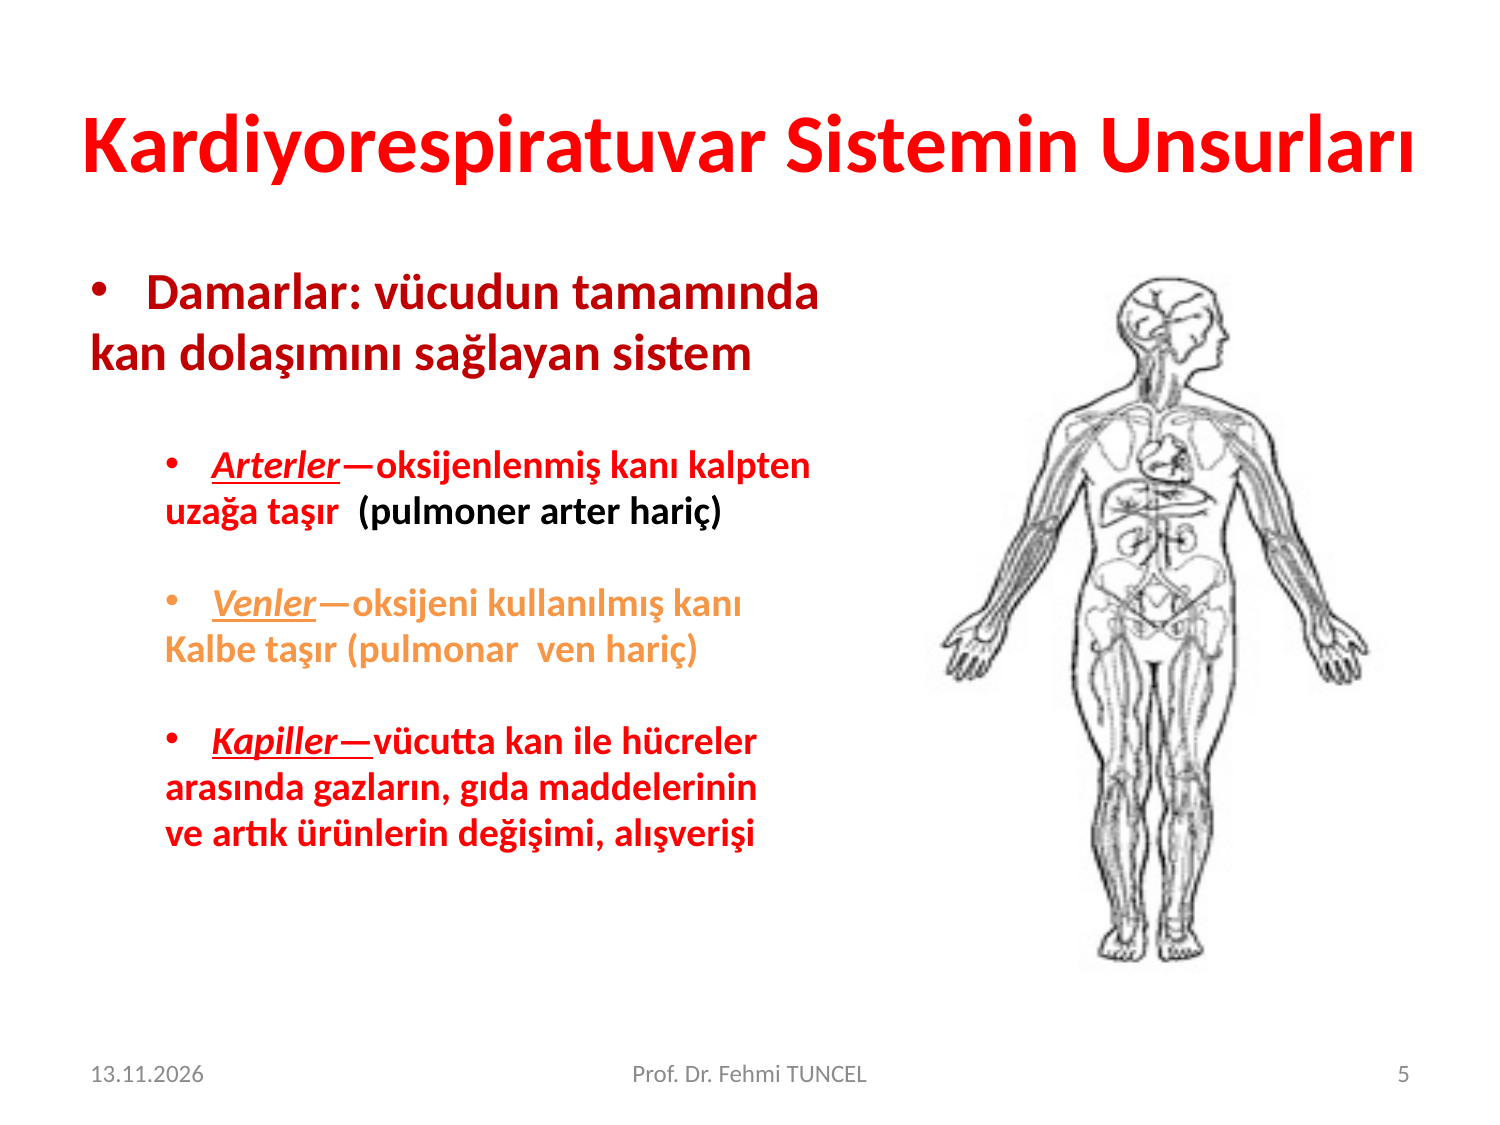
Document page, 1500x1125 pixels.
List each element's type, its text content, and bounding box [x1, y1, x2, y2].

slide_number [75, 1042, 425, 1103]
picture [925, 274, 1388, 973]
list Damarlar: vücudun tamamında kan dolaşımını sağlayan sistem Arterler—oksijenlenmiş kanı kalpten uzağa taşır (pulmoner arter hariç) Venler—oksijeni kullanılmış kanı Kalbe taşır (pulmonar ven hariç) Kapiller—vücutta kan ile hücreler arasında gazların, gıda maddelerinin ve artık ürünlerin değişimi, alışverişi [75, 262, 1425, 1005]
slide_number 5 [1074, 1042, 1425, 1103]
footer Prof. Dr. Fehmi TUNCEL [512, 1042, 988, 1103]
title Kardiyorespiratuvar Sistemin Unsurları [46, 45, 1454, 233]
